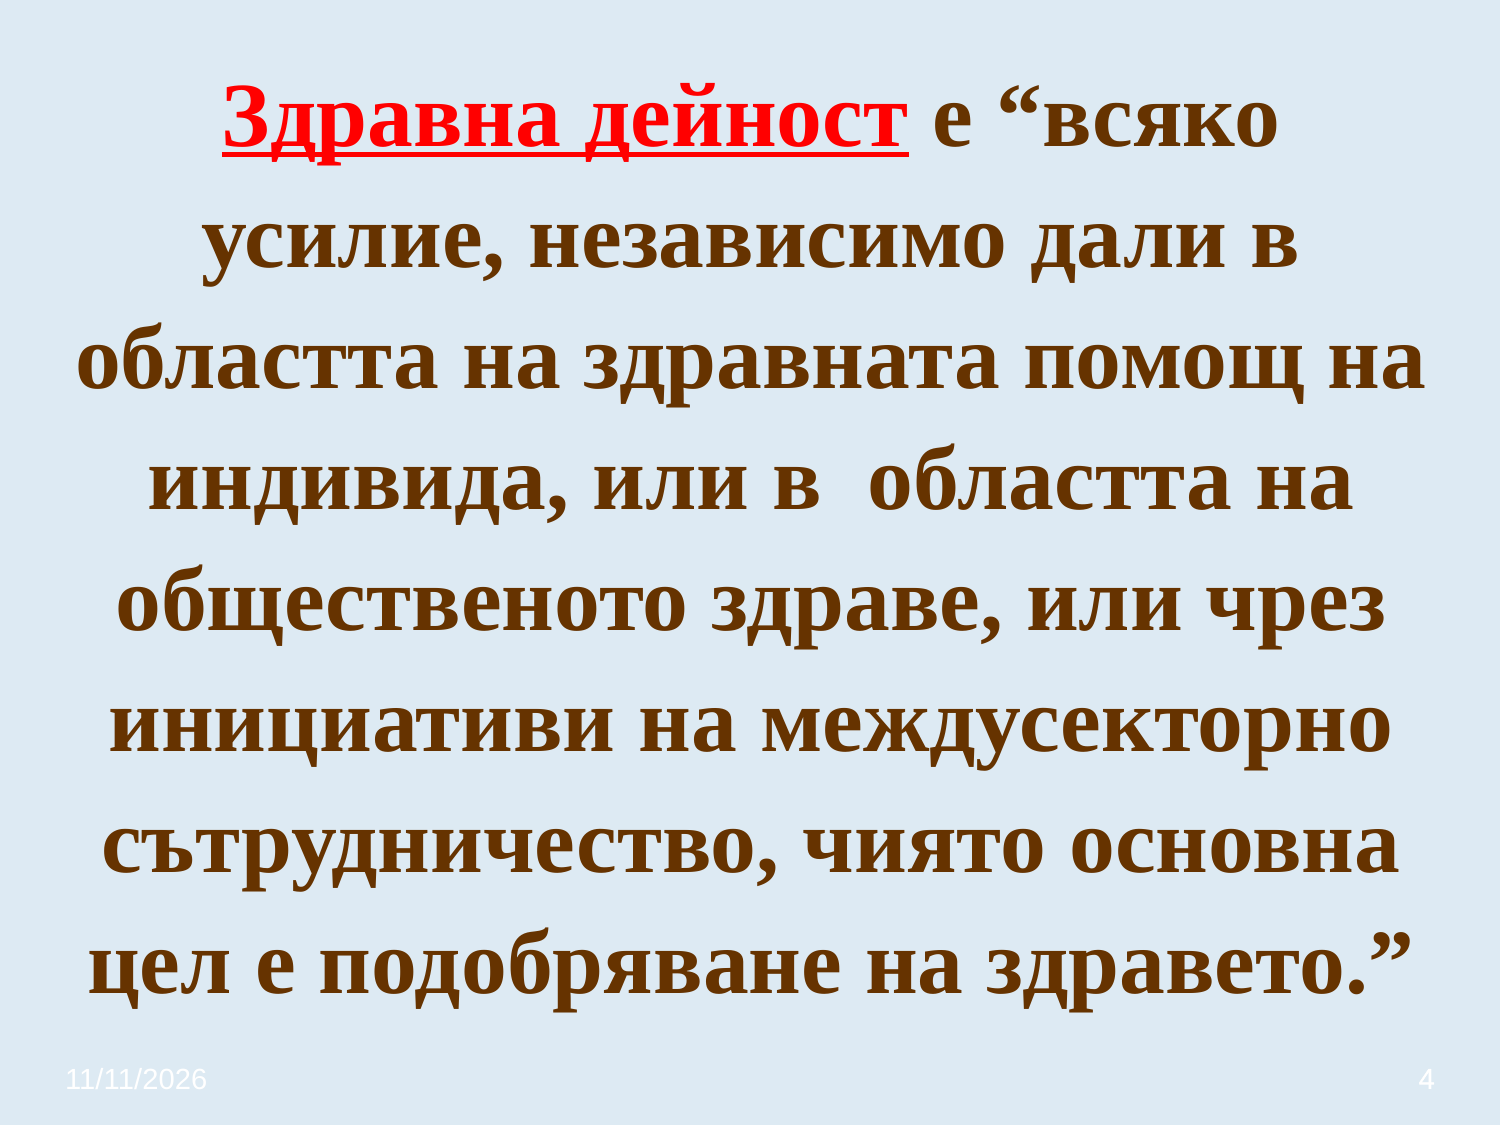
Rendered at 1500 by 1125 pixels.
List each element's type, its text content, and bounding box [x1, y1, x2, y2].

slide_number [49, 1024, 426, 1103]
text_box 4 [1074, 1024, 1450, 1103]
title Здравна дейност е “всяко усилие, независимо дали в областта на здравната помощ на индивида, или в областта на общественото здраве, или чрез инициативи на междусекторно сътрудничество, чиято основна цел е подобряване на здравето.” [52, 30, 1451, 1025]
